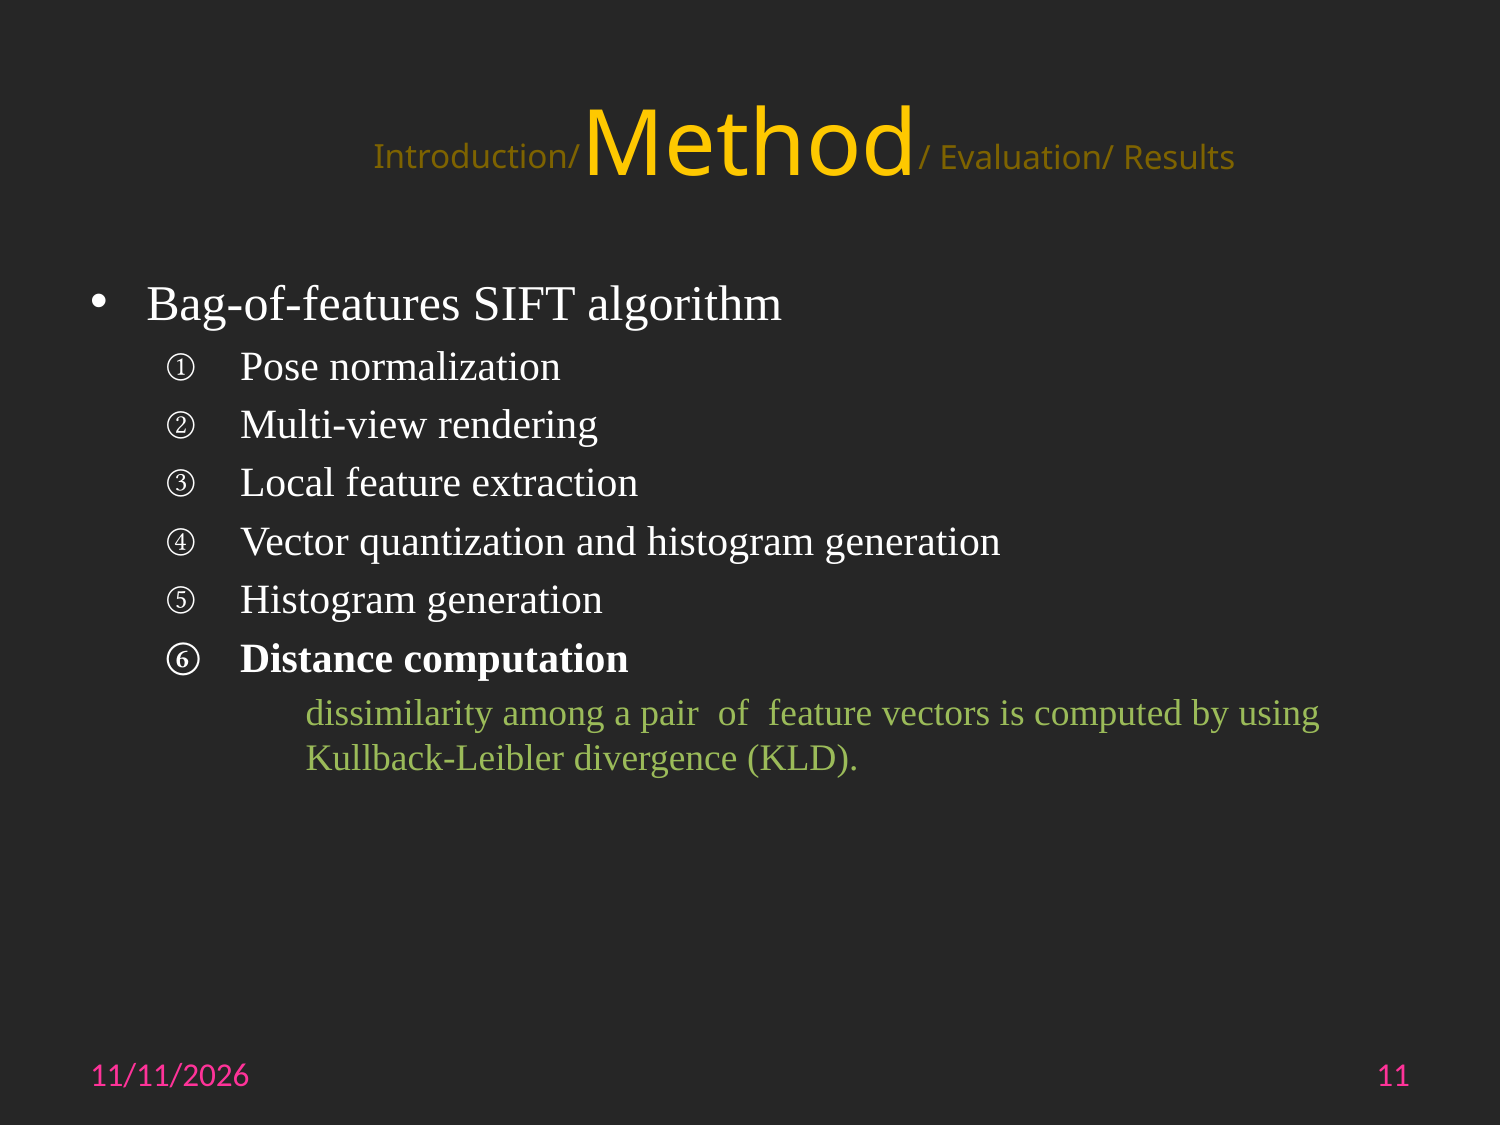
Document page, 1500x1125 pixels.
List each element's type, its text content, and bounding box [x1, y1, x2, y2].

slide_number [75, 1042, 425, 1103]
title Method [75, 45, 1425, 233]
slide_number 11 [1074, 1042, 1425, 1103]
text_box / Evaluation/ Results [903, 128, 1394, 184]
list Bag-of-features SIFT algorithm Pose normalization Multi-view rendering Local feature extraction Vector quantization and histogram generation Histogram generation Distance computation dissimilarity among a pair of feature vectors is computed by using Kullback-Leibler divergence (KLD). [75, 262, 1425, 941]
text_box Introduction/ [358, 128, 596, 183]
